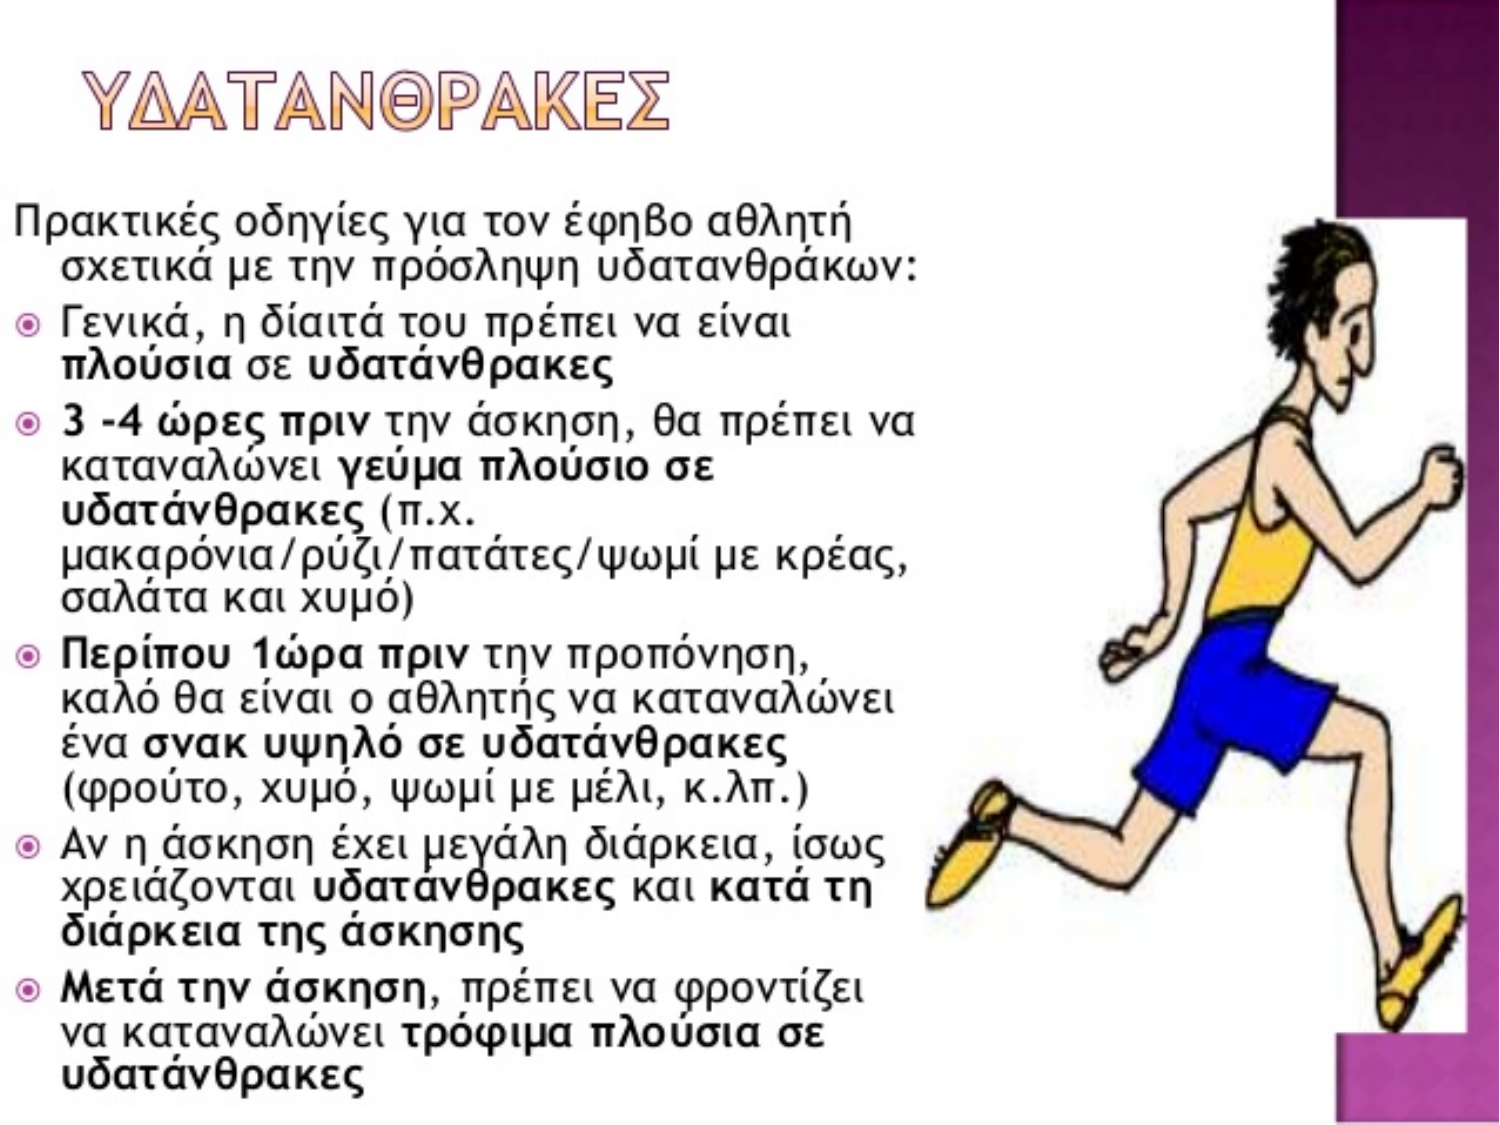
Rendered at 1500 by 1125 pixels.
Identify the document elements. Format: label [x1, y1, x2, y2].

list [0, 0, 1499, 1125]
